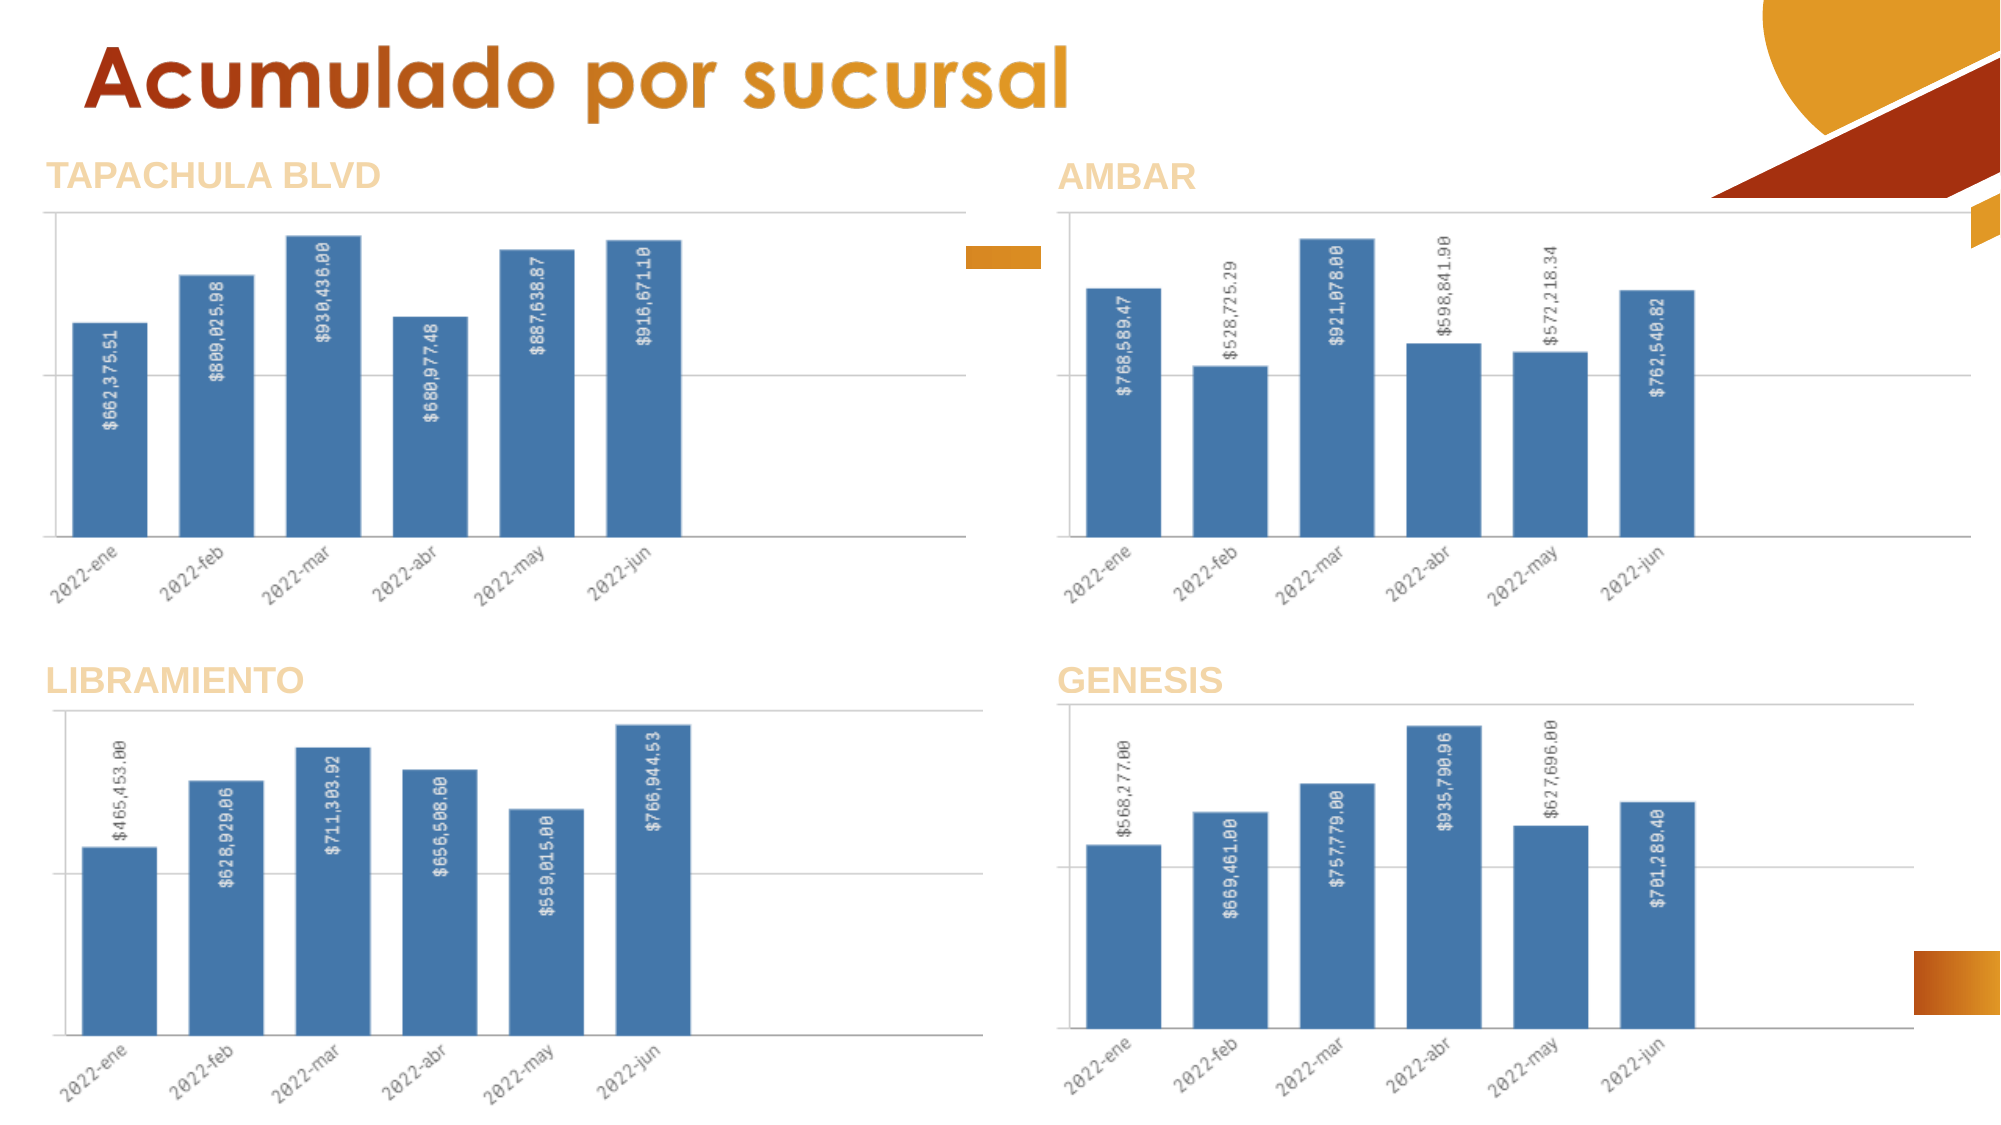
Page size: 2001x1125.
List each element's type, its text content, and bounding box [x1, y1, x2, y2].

picture [28, 693, 983, 1121]
picture [1041, 198, 1971, 625]
picture [67, 26, 1568, 134]
text_box AMBAR [1042, 144, 1212, 198]
picture [1041, 693, 1914, 1117]
picture [24, 198, 966, 625]
text_box GENESIS [1041, 648, 1239, 693]
text_box LIBRAMIENTO [30, 648, 321, 693]
text_box TAPACHULA BLVD [31, 144, 397, 198]
